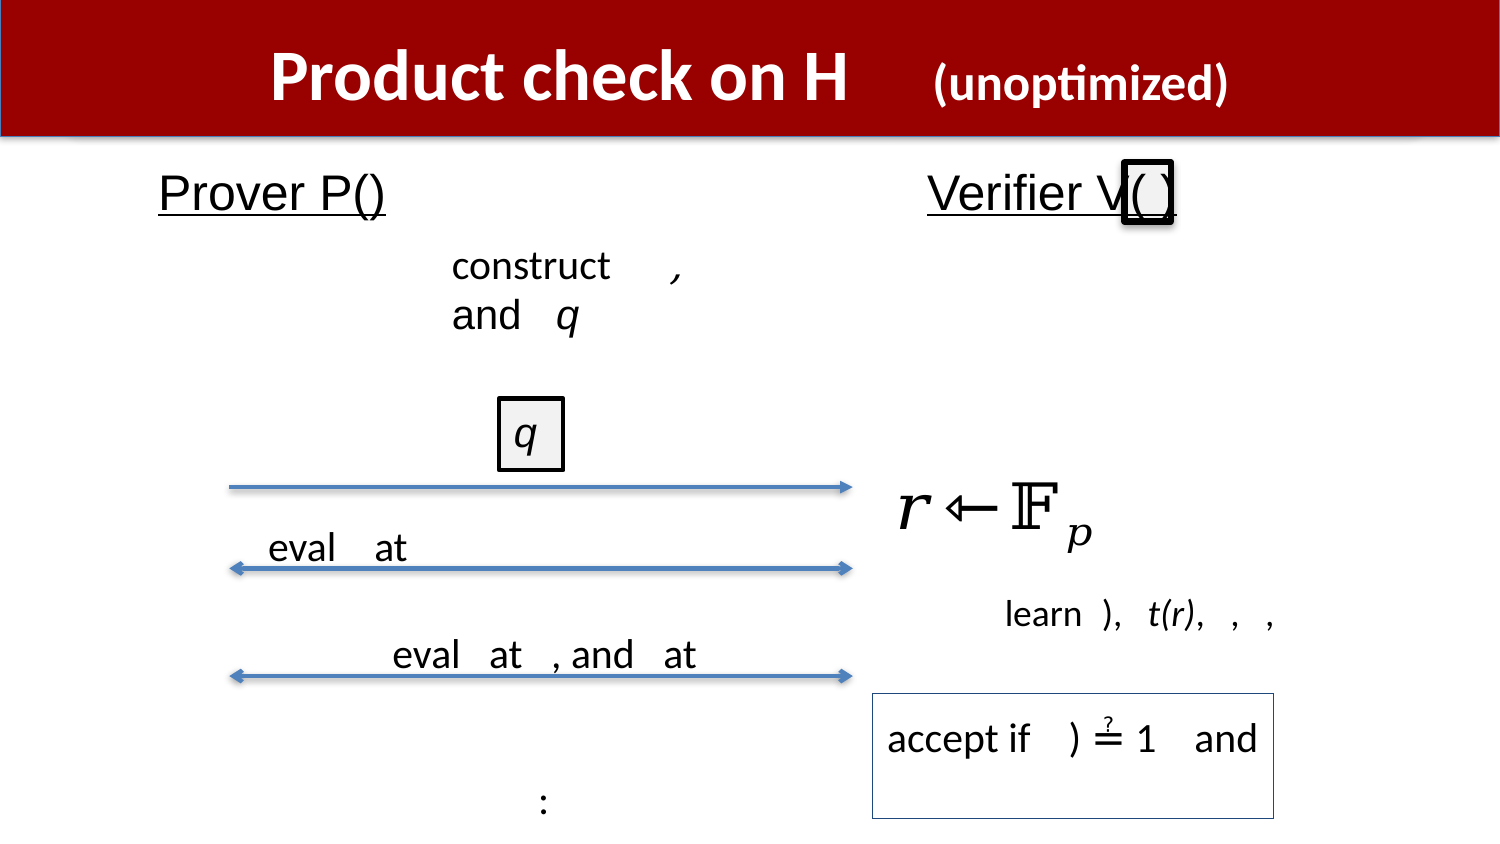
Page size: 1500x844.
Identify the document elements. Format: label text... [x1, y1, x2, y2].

text_box [1124, 162, 1171, 214]
text_box [1124, 216, 1171, 222]
title Product check on H (unoptimized) [75, 20, 1425, 123]
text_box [229, 512, 928, 580]
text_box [229, 619, 854, 686]
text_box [229, 398, 854, 488]
